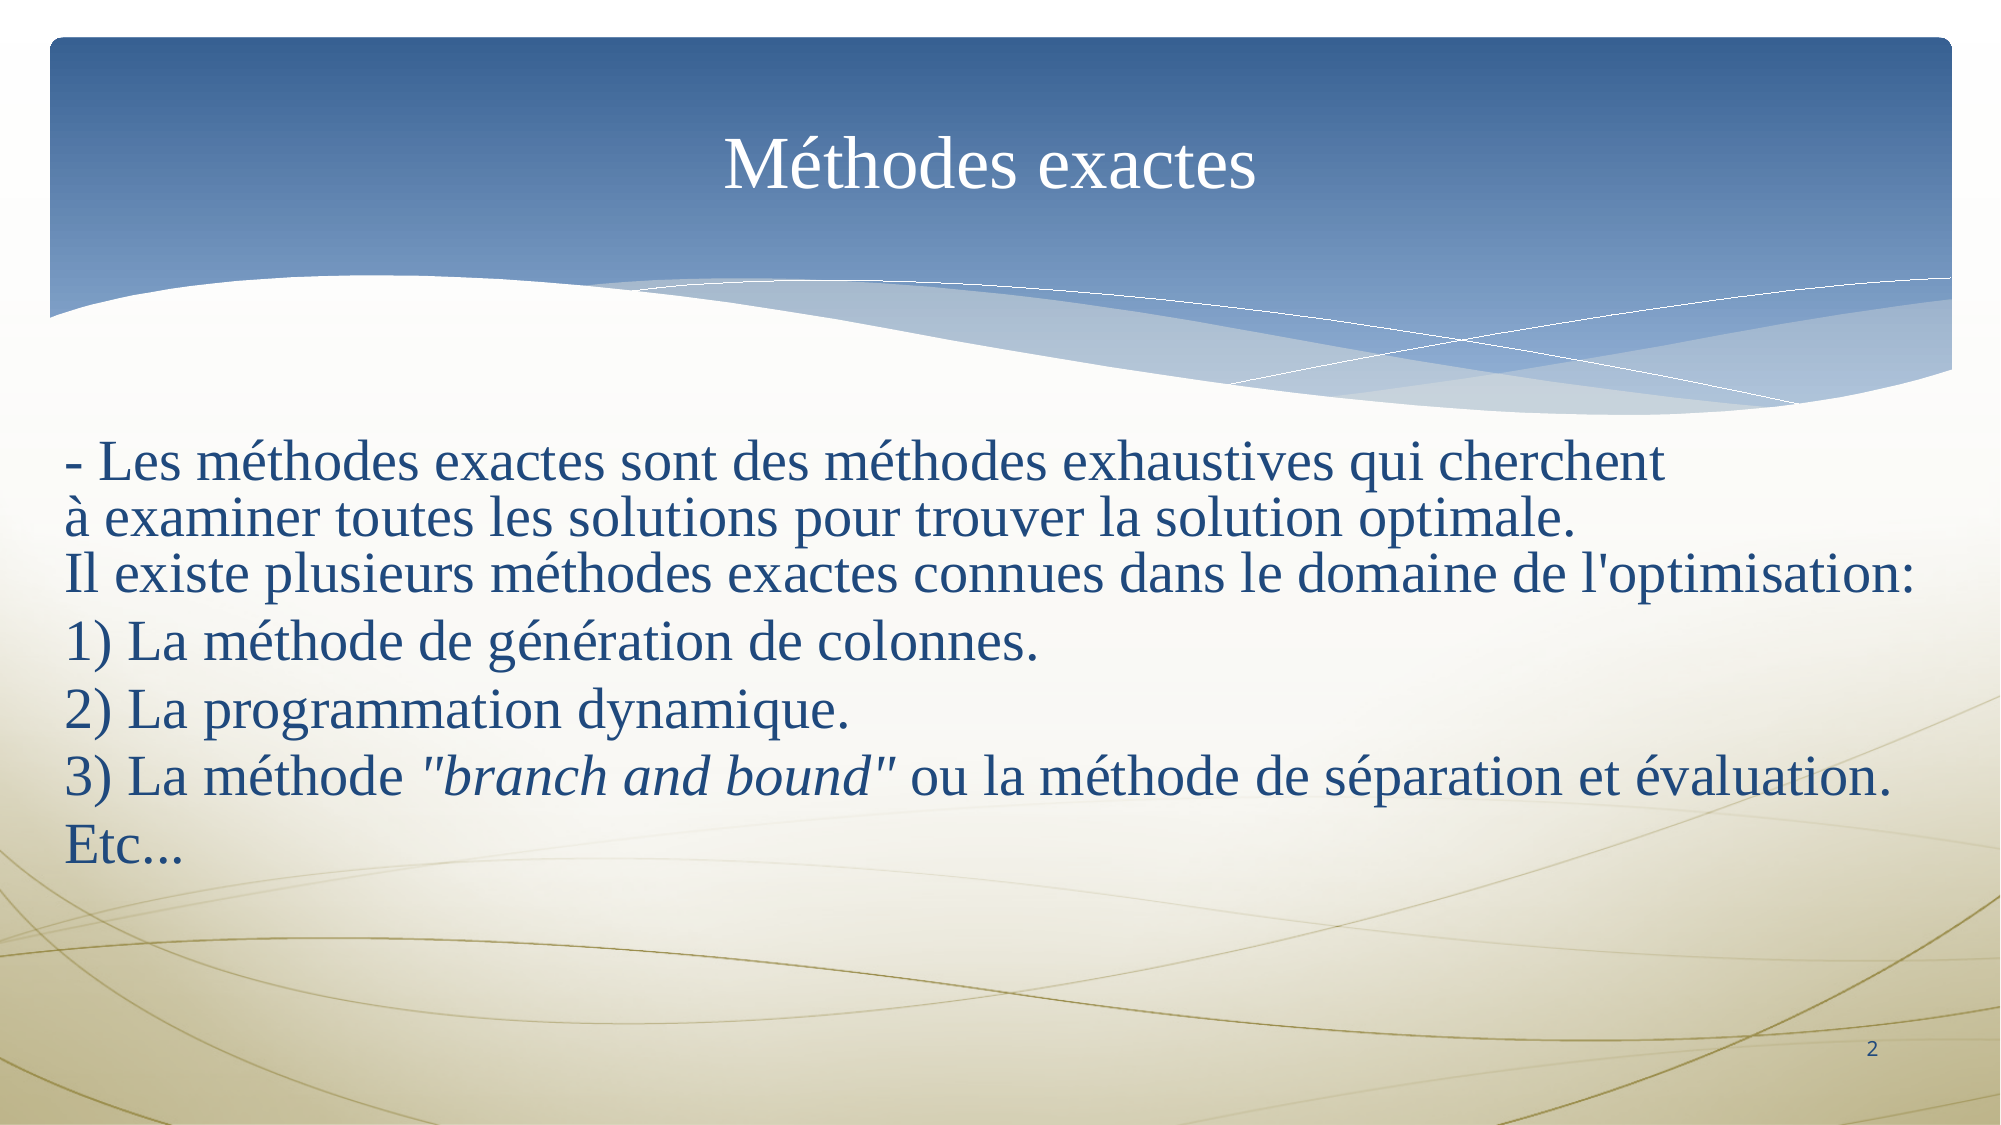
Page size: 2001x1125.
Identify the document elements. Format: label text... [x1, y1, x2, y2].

slide_number 2 [1745, 1019, 2000, 1080]
list - Les méthodes exactes sont des méthodes exhaustives qui cherchent à examiner toutes les solutions pour trouver la solution optimale. Il existe plusieurs méthodes exactes connues dans le domaine de l'optimisation: 1) La méthode de génération de colonnes. 2) La programmation dynamique. 3) La méthode "branch and bound" ou la méthode de séparation et évaluation. Etc... [49, 428, 1945, 900]
title Méthodes exactes [99, 55, 1900, 261]
